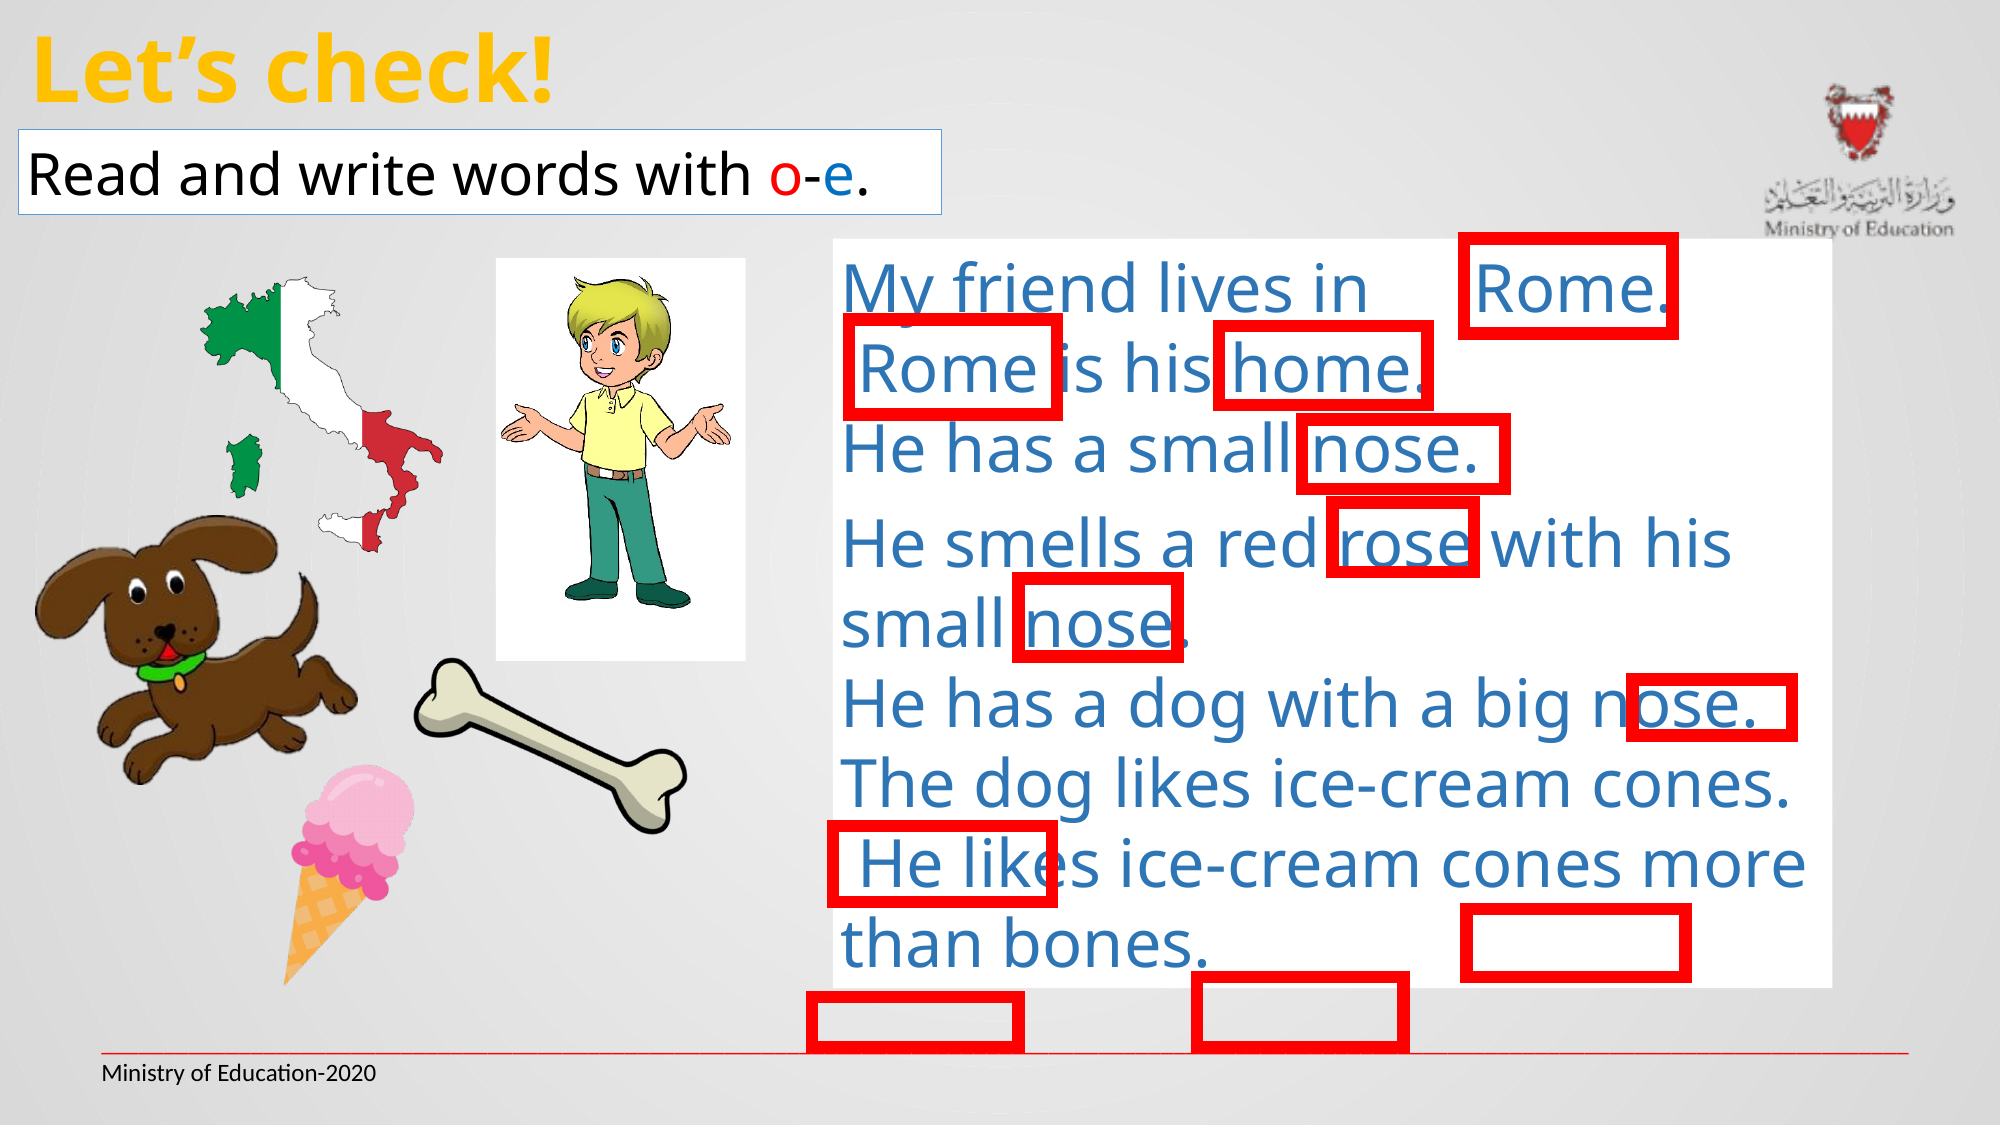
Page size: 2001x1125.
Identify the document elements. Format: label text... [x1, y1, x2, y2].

text_box Read and write words with o-e. [18, 129, 942, 215]
text_box [832, 826, 1052, 903]
picture [200, 273, 443, 556]
text_box My friend lives in Rome. Rome is his home. He has a small nose. He smells a red rose with his small nose. He has a dog with a big nose. The dog likes ice-cream cones. He likes ice-cream cones more than bones. [832, 238, 1833, 989]
text_box [1219, 326, 1428, 405]
picture [1728, 61, 1997, 270]
text_box _________________________________________________________________________________________________________________________________________________ Ministry of Education-2020 [86, 1019, 1942, 1104]
text_box [1197, 976, 1404, 1048]
picture [229, 257, 746, 1010]
text_box Let’s check! [22, 3, 588, 129]
text_box [1466, 908, 1686, 977]
text_box [848, 319, 1058, 415]
text_box [1301, 419, 1505, 490]
text_box [1464, 238, 1673, 334]
text_box [1018, 578, 1178, 657]
text_box [812, 996, 1019, 1048]
text_box [1632, 679, 1792, 736]
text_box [35, 514, 358, 786]
text_box [1332, 502, 1475, 572]
